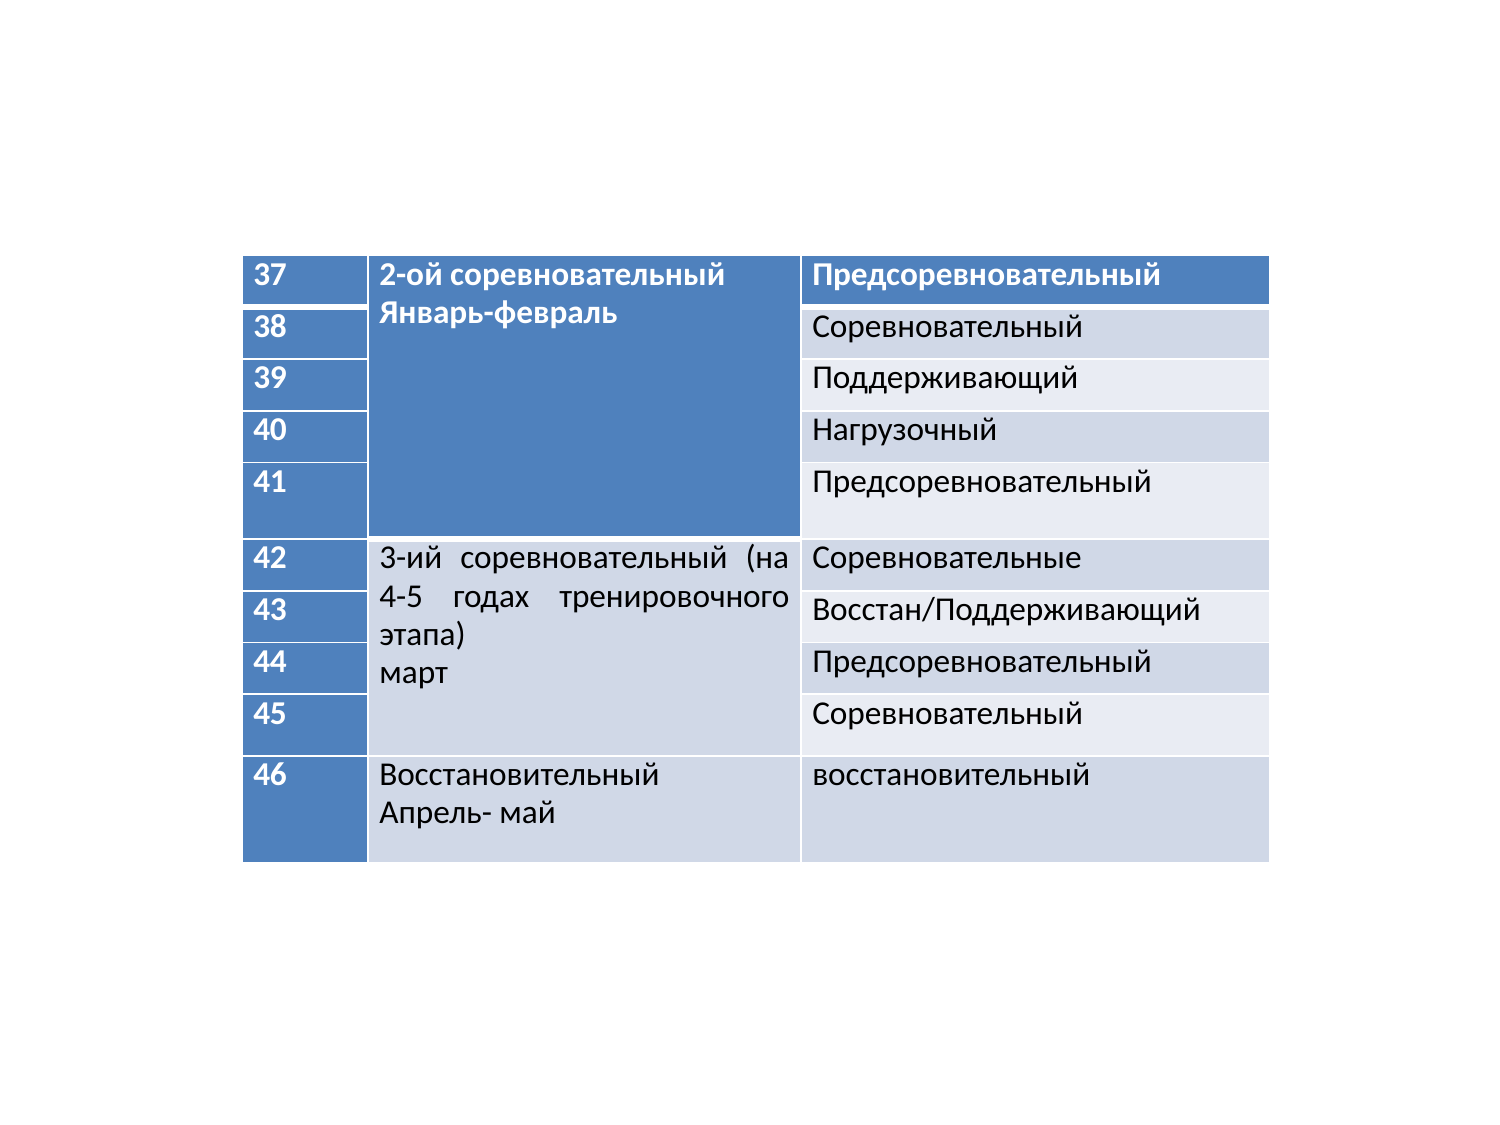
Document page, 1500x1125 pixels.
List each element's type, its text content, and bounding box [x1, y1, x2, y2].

table_cell Предсоревновательный [802, 463, 1269, 538]
table_cell Соревновательные [802, 540, 1269, 590]
table_header Предсоревновательный [802, 256, 1269, 304]
table_cell 3-ий соревновательный (на 4-5 годах тренировочного этапа) март [369, 542, 800, 755]
table_cell 41 [243, 463, 367, 538]
table_header 37 [243, 256, 367, 304]
table_cell 46 [243, 757, 367, 862]
table_cell 42 [243, 540, 367, 590]
table_cell Нагрузочный [802, 412, 1269, 462]
table_header 2-ой соревновательный Январь-февраль [369, 256, 800, 536]
table_cell Соревновательный [802, 310, 1269, 358]
table_cell Поддерживающий [802, 360, 1269, 410]
table_cell Восстан/Поддерживающий [802, 592, 1269, 642]
table_cell Соревновательный [802, 695, 1269, 755]
table_cell Предсоревновательный [802, 643, 1269, 693]
table_cell 38 [243, 310, 367, 358]
table_cell 43 [243, 592, 367, 642]
table_cell 40 [243, 412, 367, 462]
table_cell 39 [243, 360, 367, 410]
table_cell 45 [243, 695, 367, 755]
table_cell восстановительный [802, 757, 1269, 862]
table_cell 44 [243, 643, 367, 693]
table_cell Восстановительный Апрель- май [369, 757, 800, 862]
